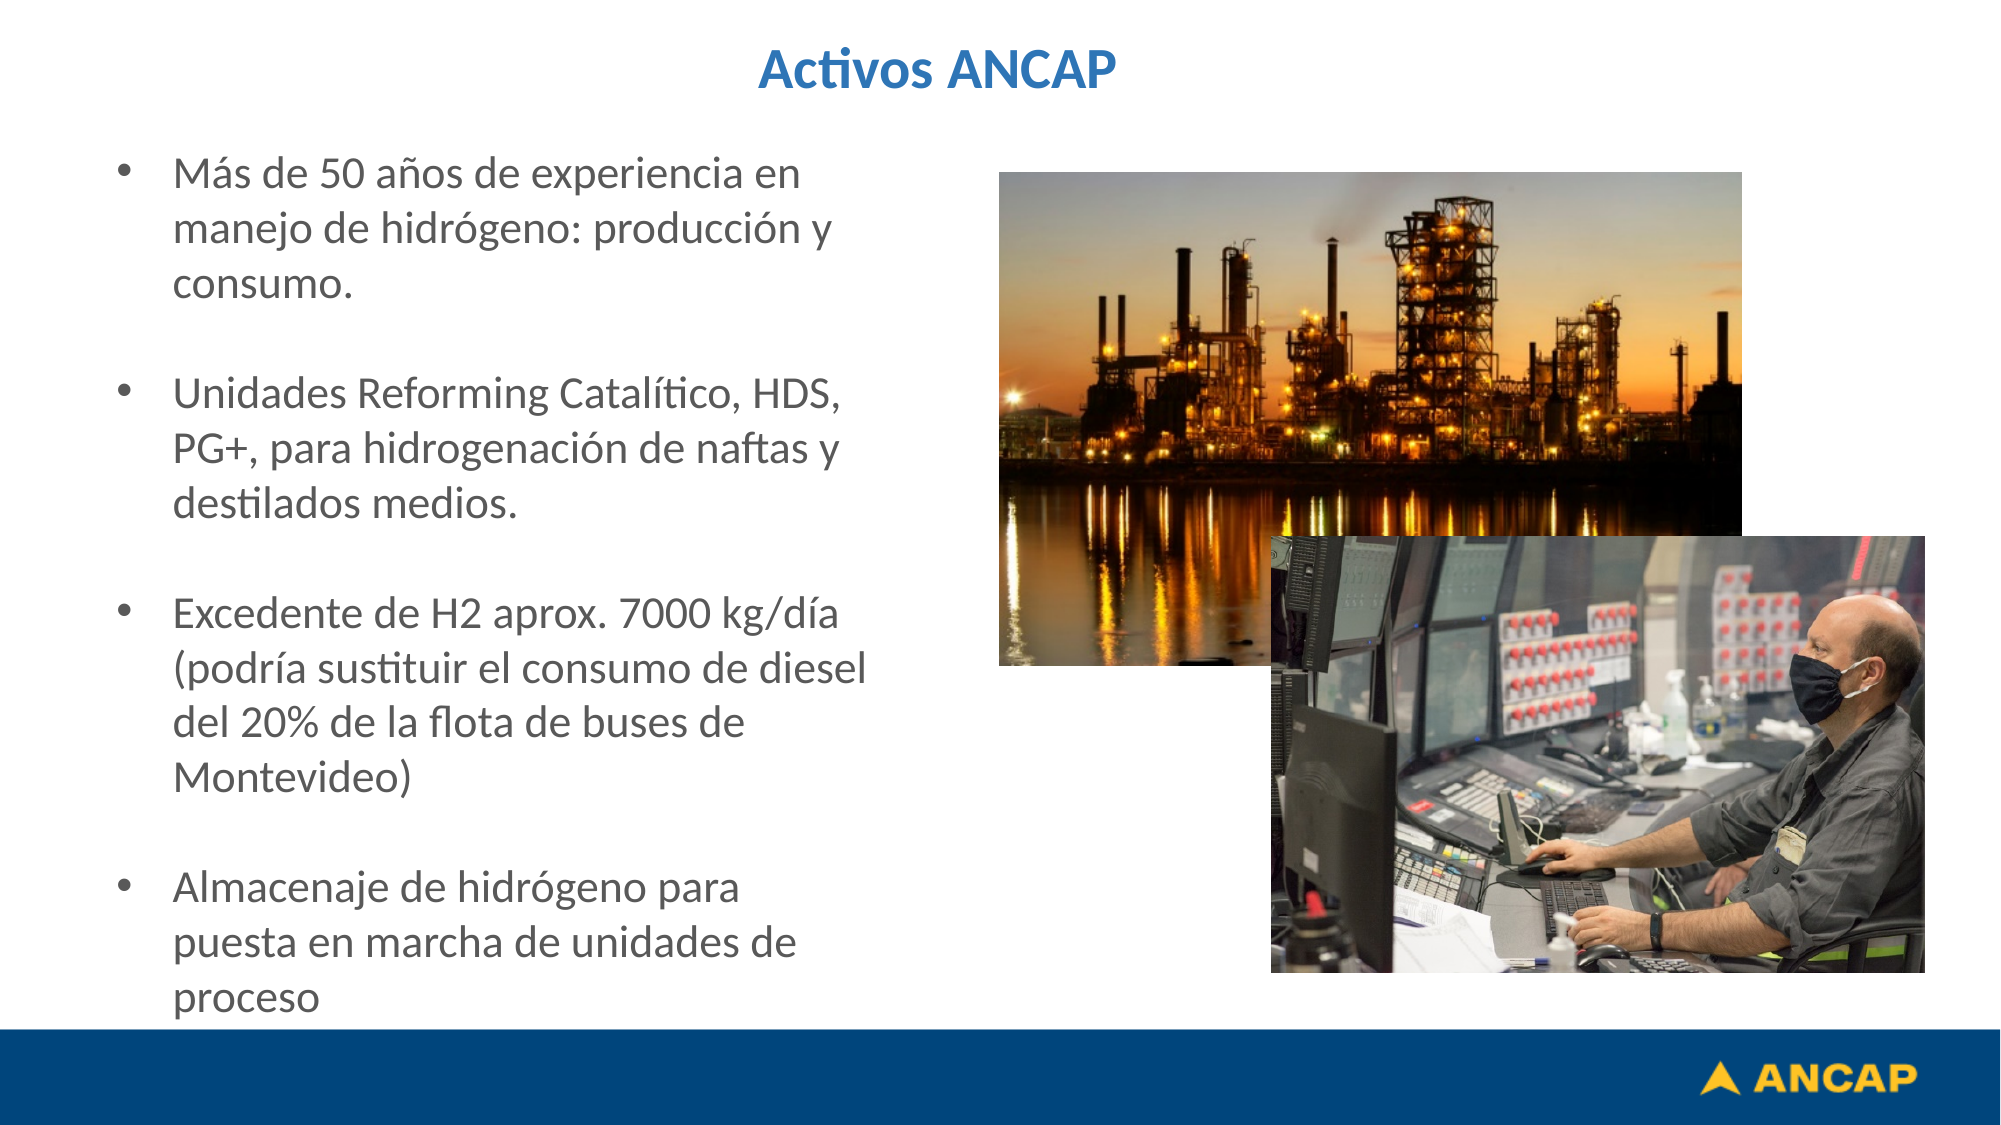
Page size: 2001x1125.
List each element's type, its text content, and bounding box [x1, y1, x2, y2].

picture [0, 0, 2001, 1125]
text_box Más de 50 años de experiencia en manejo de hidrógeno: producción y consumo. Unidades Reforming Catalítico, HDS, PG+, para hidrogenación de naftas y destilados medios. Excedente de H2 aprox. 7000 kg/día (podría sustituir el consumo de diesel del 20% de la flota de buses de Montevideo) Almacenaje de hidrógeno para puesta en marcha de unidades de proceso [101, 135, 889, 1085]
title Activos ANCAP [536, 0, 1340, 171]
